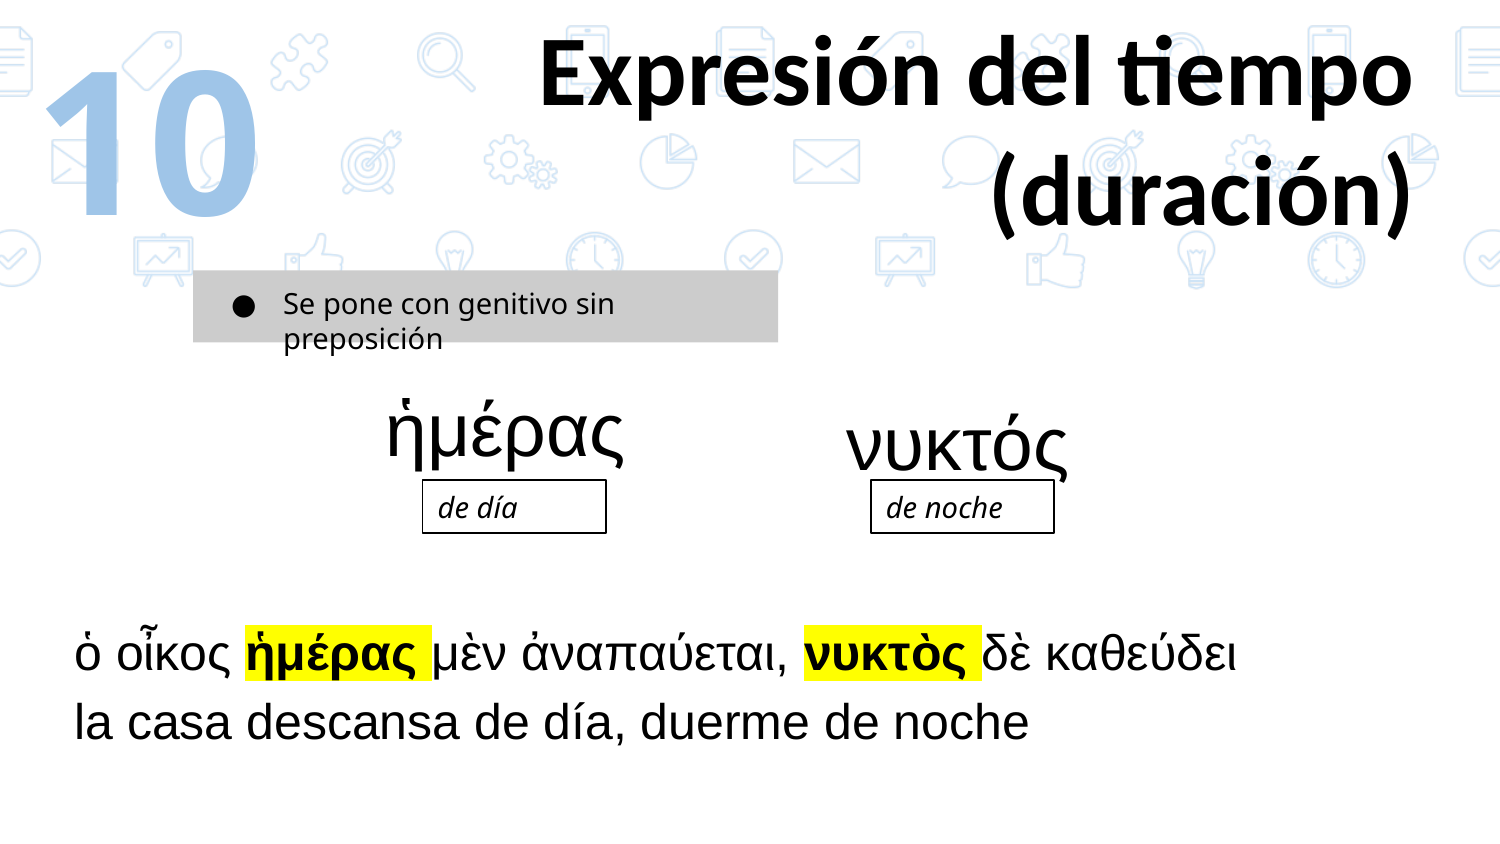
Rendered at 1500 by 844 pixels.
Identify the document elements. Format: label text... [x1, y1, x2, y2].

slide_number ‹#› [19, 0, 316, 206]
text_box de día [422, 479, 606, 533]
title Expresión del tiempo (duración) [178, 69, 1431, 260]
text_box Se pone con genitivo sin preposición [193, 270, 779, 343]
text_box de noche [870, 479, 1055, 533]
text_box ὁ οἶκος ἡμέρας μὲν ἀναπαύεται, νυκτὸς δὲ καθεύδει la casa descansa de día, duerme de noche [59, 596, 1275, 777]
text_box νυκτός [831, 366, 1105, 477]
text_box ἡμέρας [370, 352, 658, 470]
